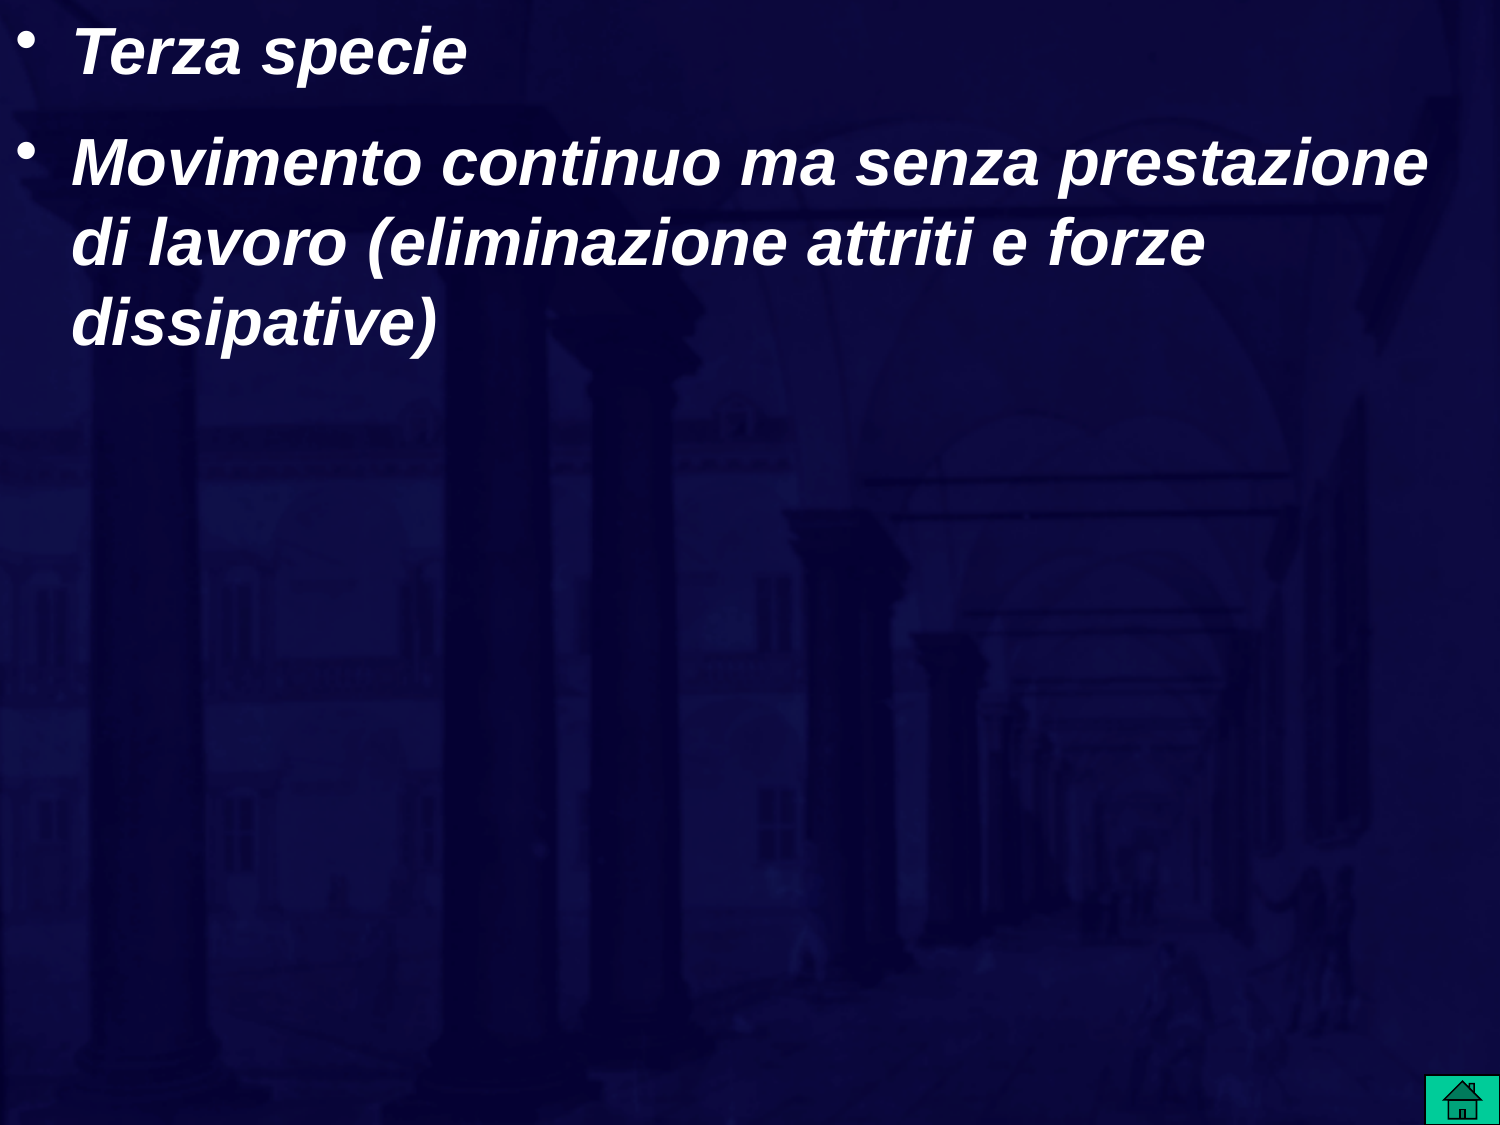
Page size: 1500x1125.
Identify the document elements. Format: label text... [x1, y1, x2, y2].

list Terza specie Movimento continuo ma senza prestazione di lavoro (eliminazione attriti e forze dissipative) [0, 0, 1500, 1125]
